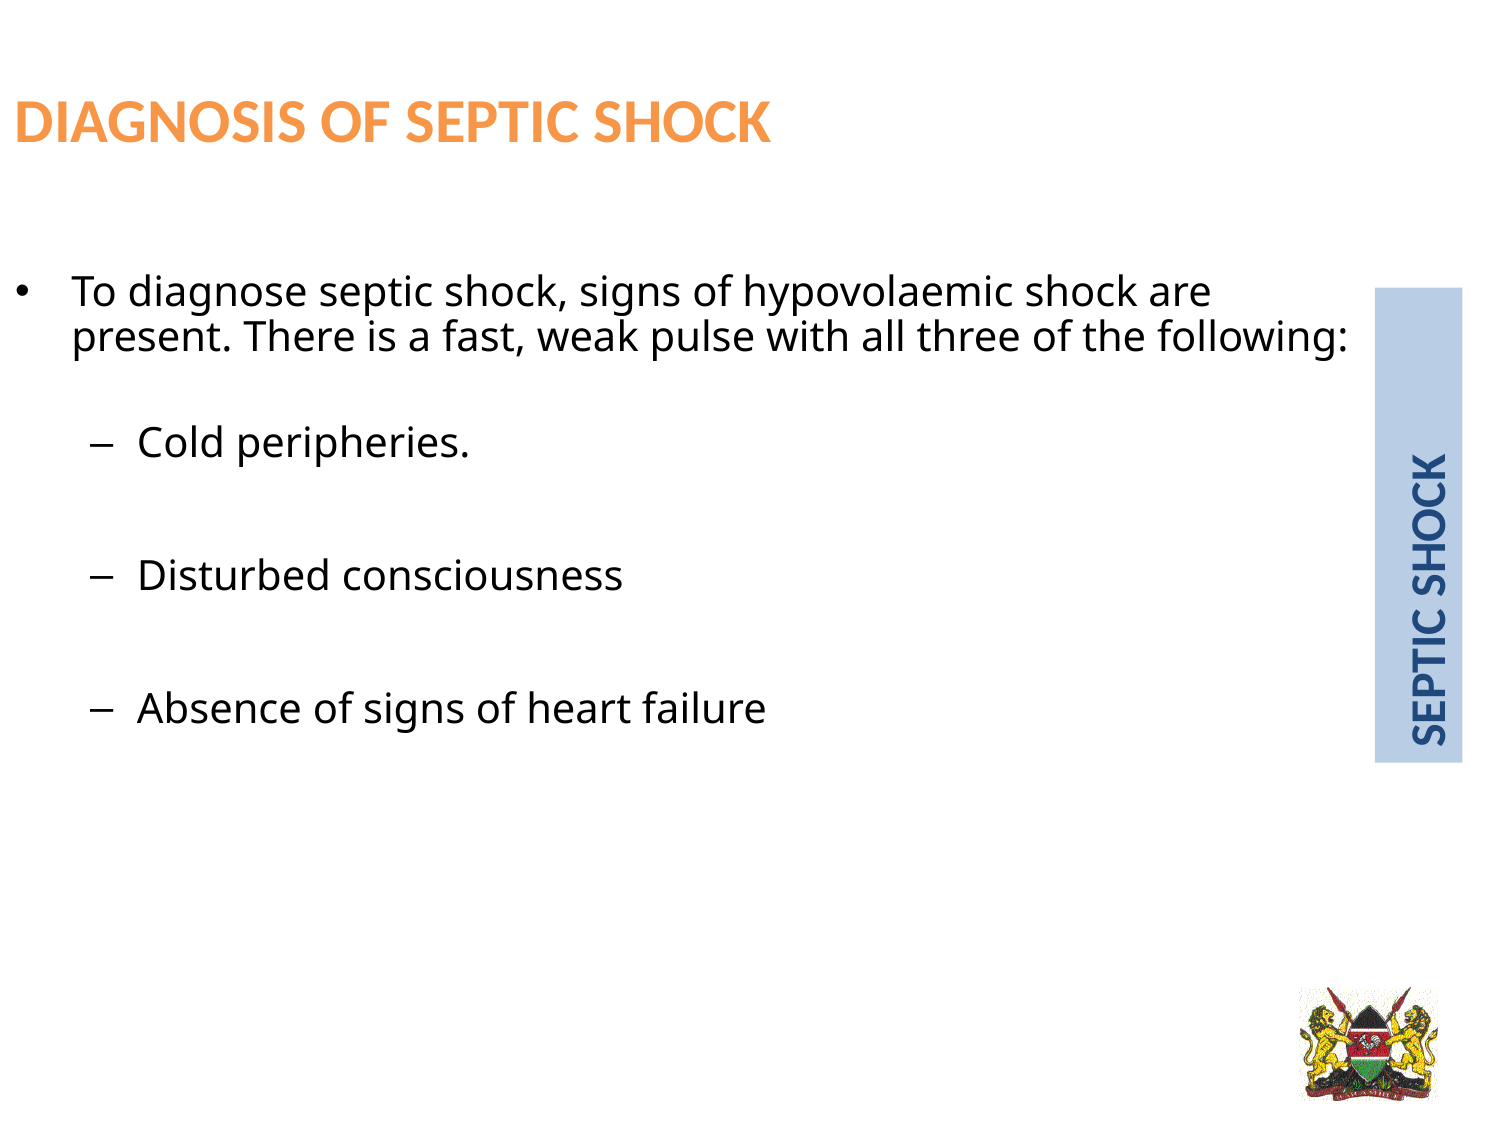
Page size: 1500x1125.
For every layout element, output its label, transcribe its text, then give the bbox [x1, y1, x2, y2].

text_box Diagnosis of septic Shock [0, 45, 1350, 163]
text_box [1299, 987, 1438, 1101]
text_box Septic shock [1374, 287, 1463, 763]
list To diagnose septic shock, signs of hypovolaemic shock are present. There is a fast, weak pulse with all three of the following: Cold peripheries. Disturbed consciousness Absence of signs of heart failure [0, 262, 1375, 1005]
